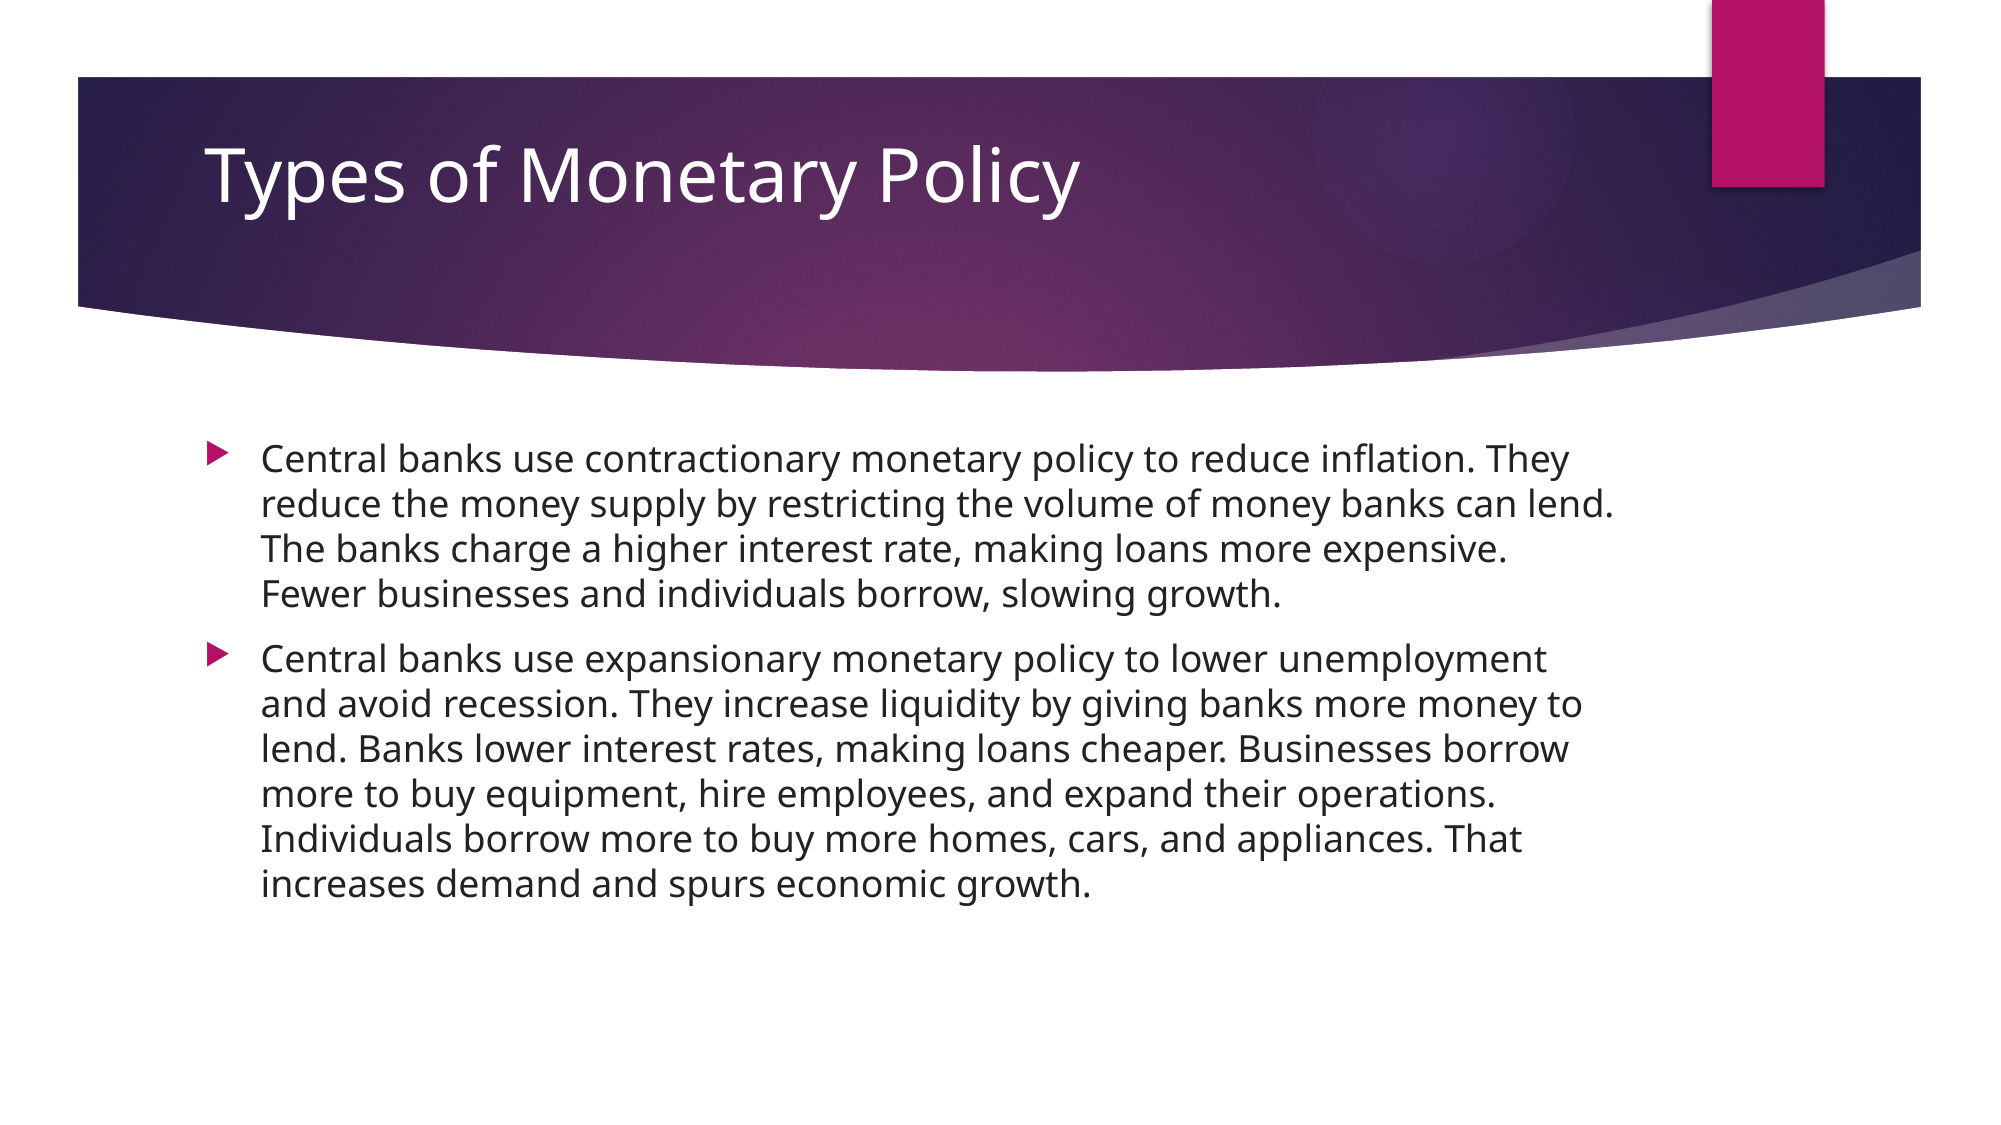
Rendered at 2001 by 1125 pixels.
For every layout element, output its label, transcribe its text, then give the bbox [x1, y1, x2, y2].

list Central banks use contractionary monetary policy to reduce inflation. They reduce the money supply by restricting the volume of money banks can lend. The banks charge a higher interest rate, making loans more expensive. Fewer businesses and individuals borrow, slowing growth. Central banks use expansionary monetary policy to lower unemployment and avoid recession. They increase liquidity by giving banks more money to lend. Banks lower interest rates, making loans cheaper. Businesses borrow more to buy equipment, hire employees, and expand their operations. Individuals borrow more to buy more homes, cars, and appliances. That increases demand and spurs economic growth. [189, 427, 1638, 988]
title Types of Monetary Policy [189, 159, 1627, 276]
